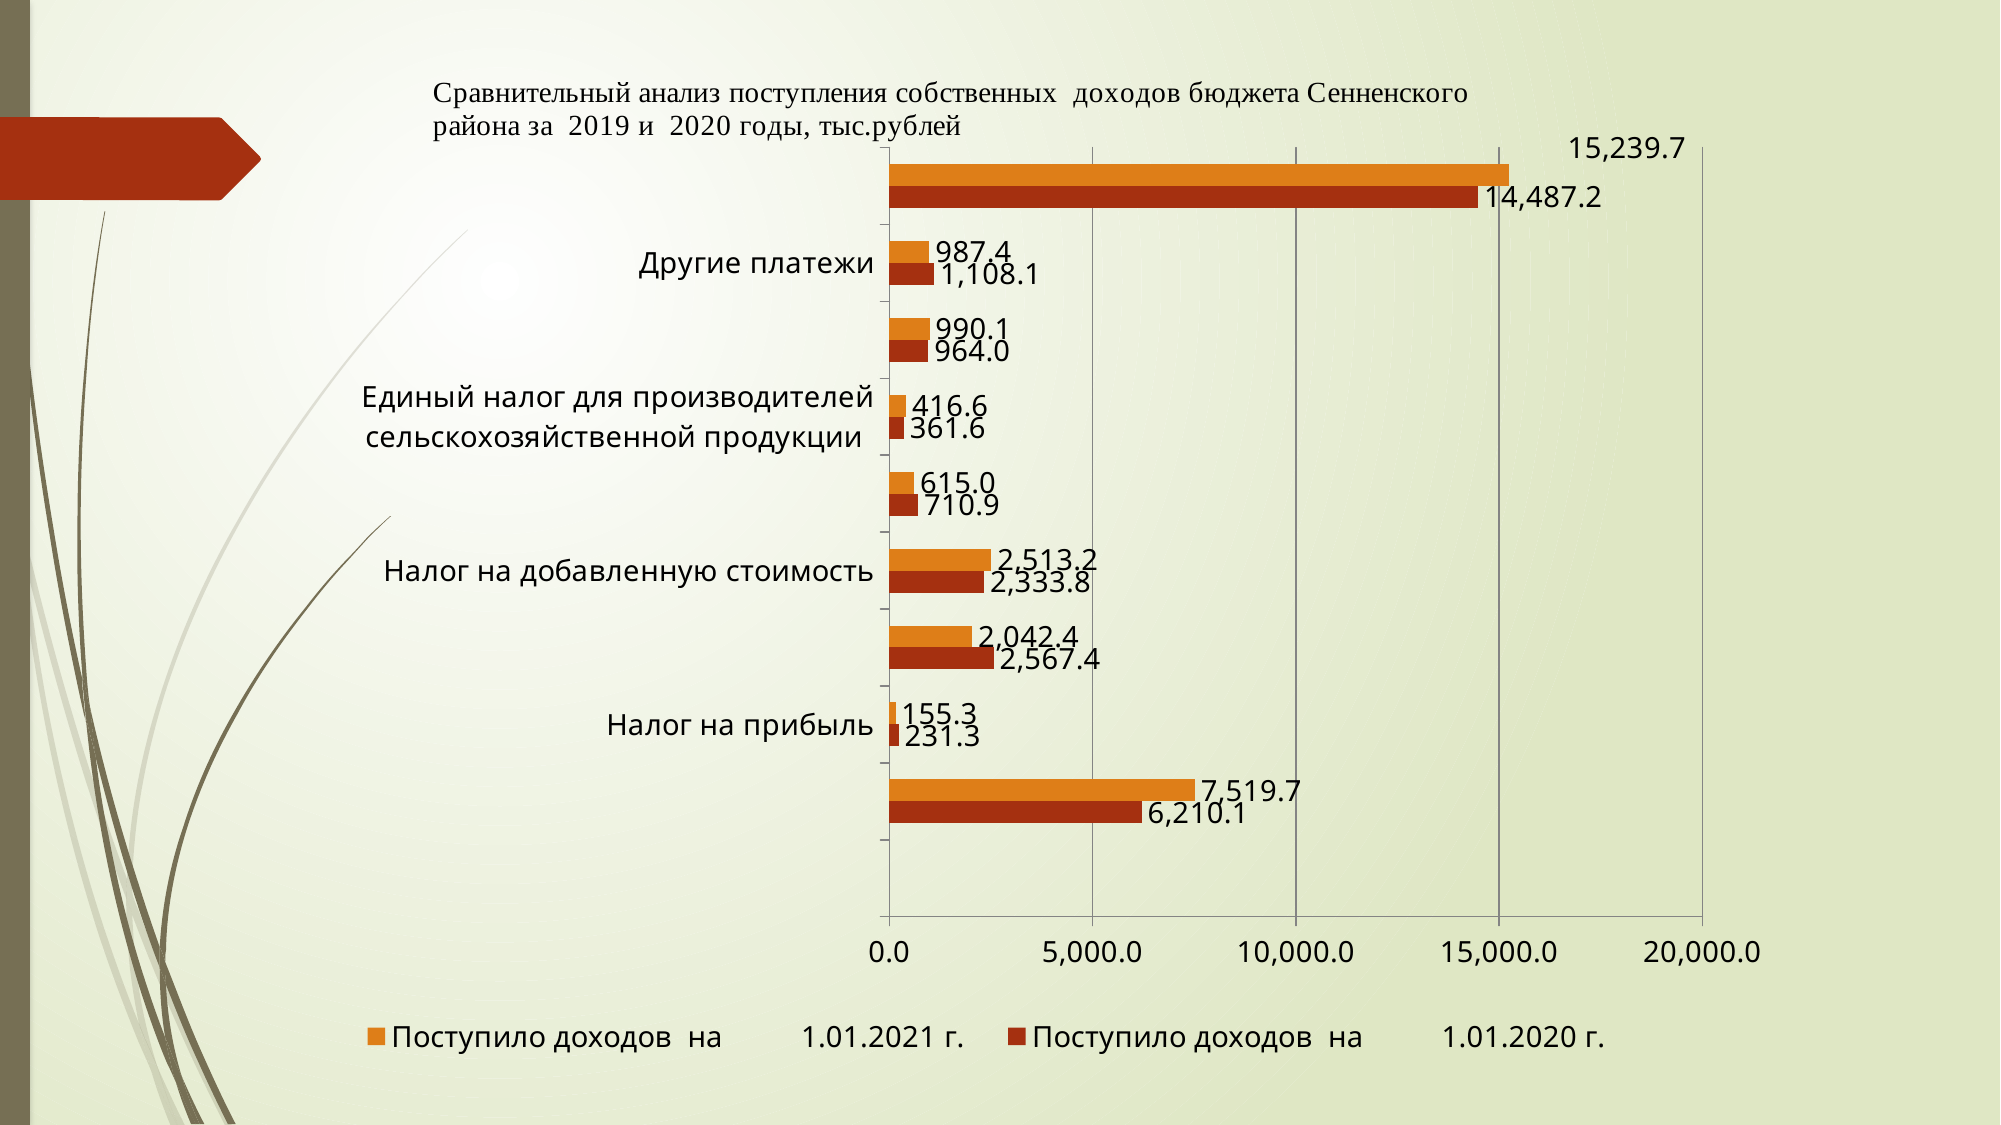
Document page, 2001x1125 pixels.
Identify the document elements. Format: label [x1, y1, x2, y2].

chart [237, 61, 1762, 1064]
